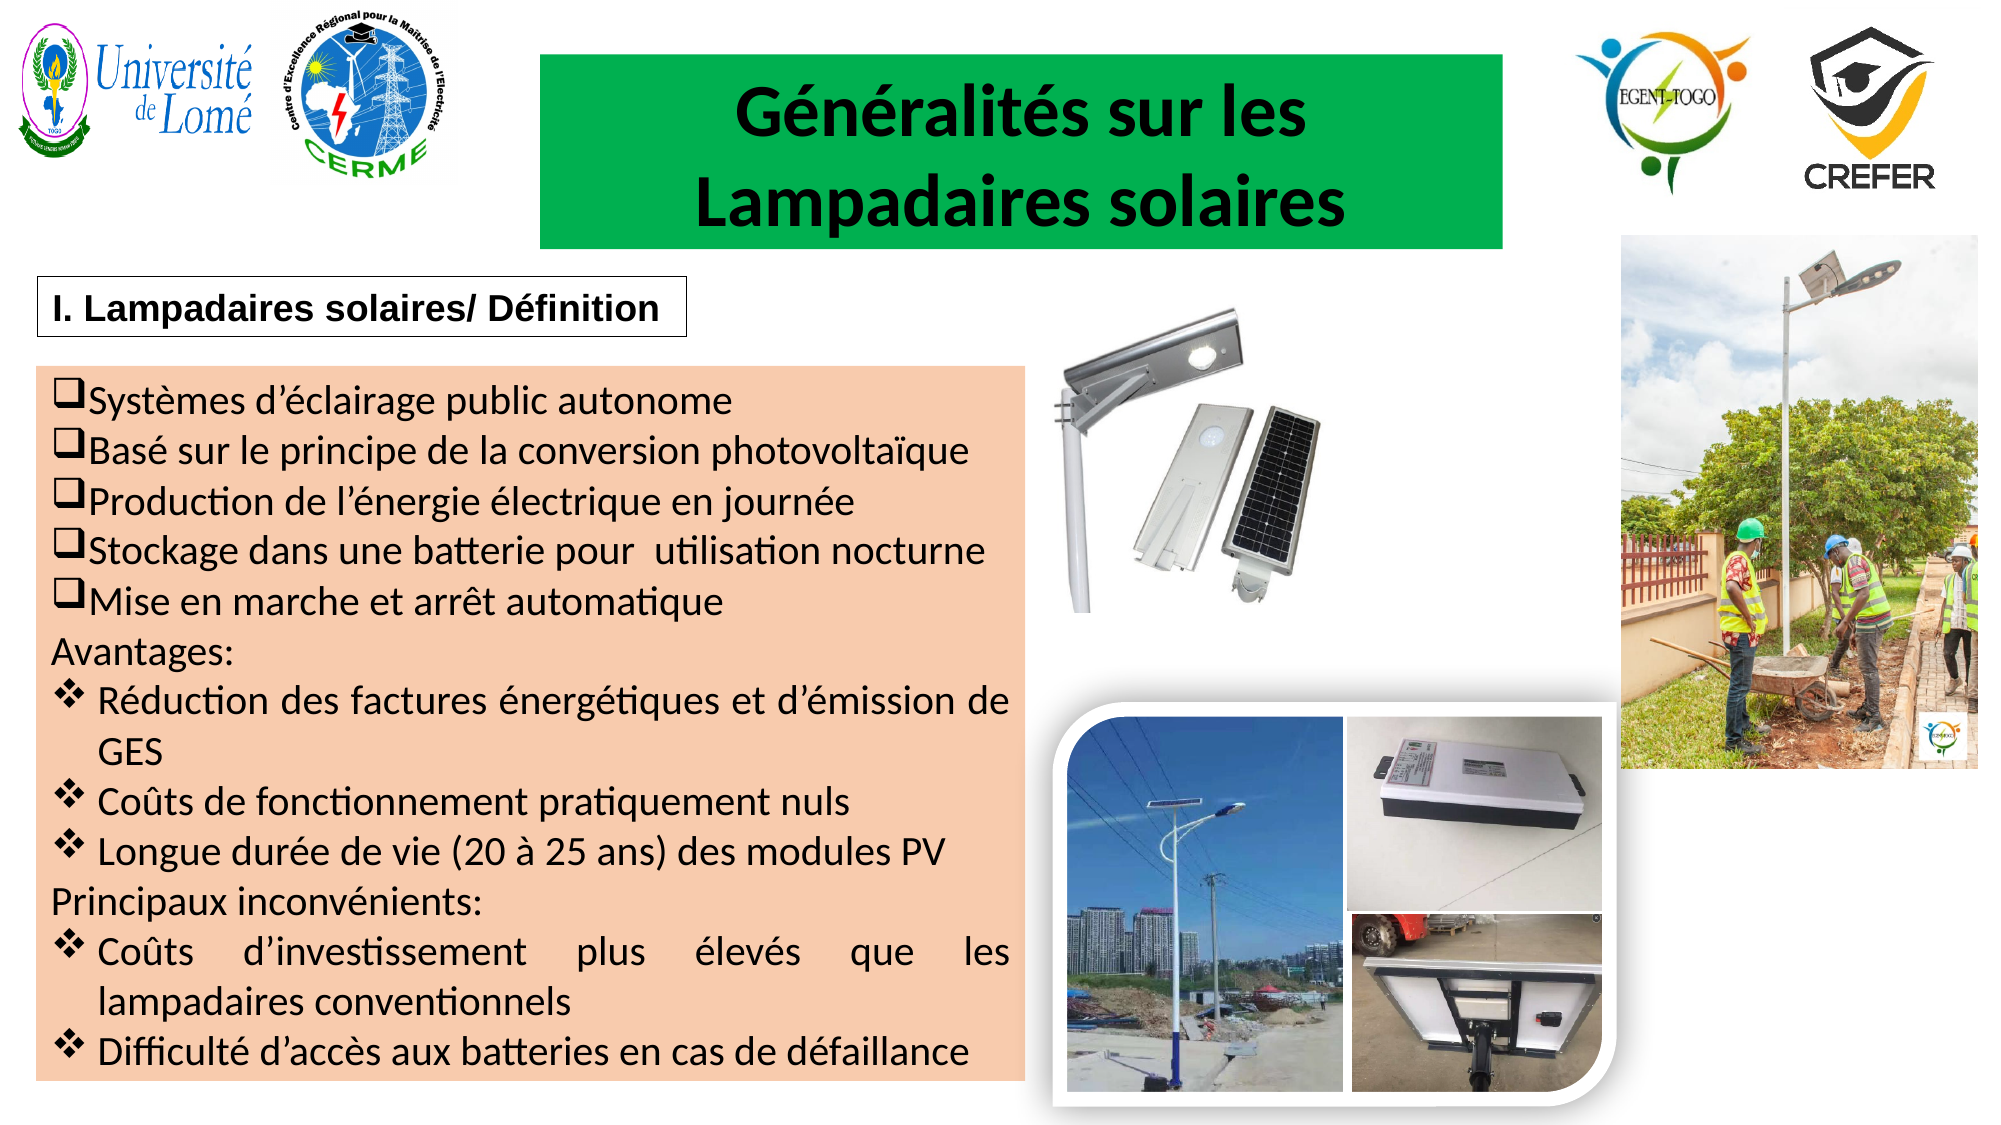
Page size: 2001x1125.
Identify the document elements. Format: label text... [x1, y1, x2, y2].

text_box Généralités sur les Lampadaires solaires [540, 54, 1503, 250]
text_box Systèmes d’éclairage public autonome Basé sur le principe de la conversion photovoltaïque Production de l’énergie électrique en journée Stockage dans une batterie pour utilisation nocturne Mise en marche et arrêt automatique Avantages: Réduction des factures énergétiques et d’émission de GES Coûts de fonctionnement pratiquement nuls Longue durée de vie (20 à 25 ans) des modules PV Principaux inconvénients: Coûts d’investissement plus élevés que les lampadaires conventionnels Difficulté d’accès aux batteries en cas de défaillance [36, 365, 1026, 1081]
picture [1621, 235, 1978, 769]
text_box I. Lampadaires solaires/ Définition [37, 276, 687, 337]
picture [1059, 709, 1610, 1100]
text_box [0, 0, 458, 185]
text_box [1554, 0, 1981, 223]
picture [1046, 303, 1356, 613]
